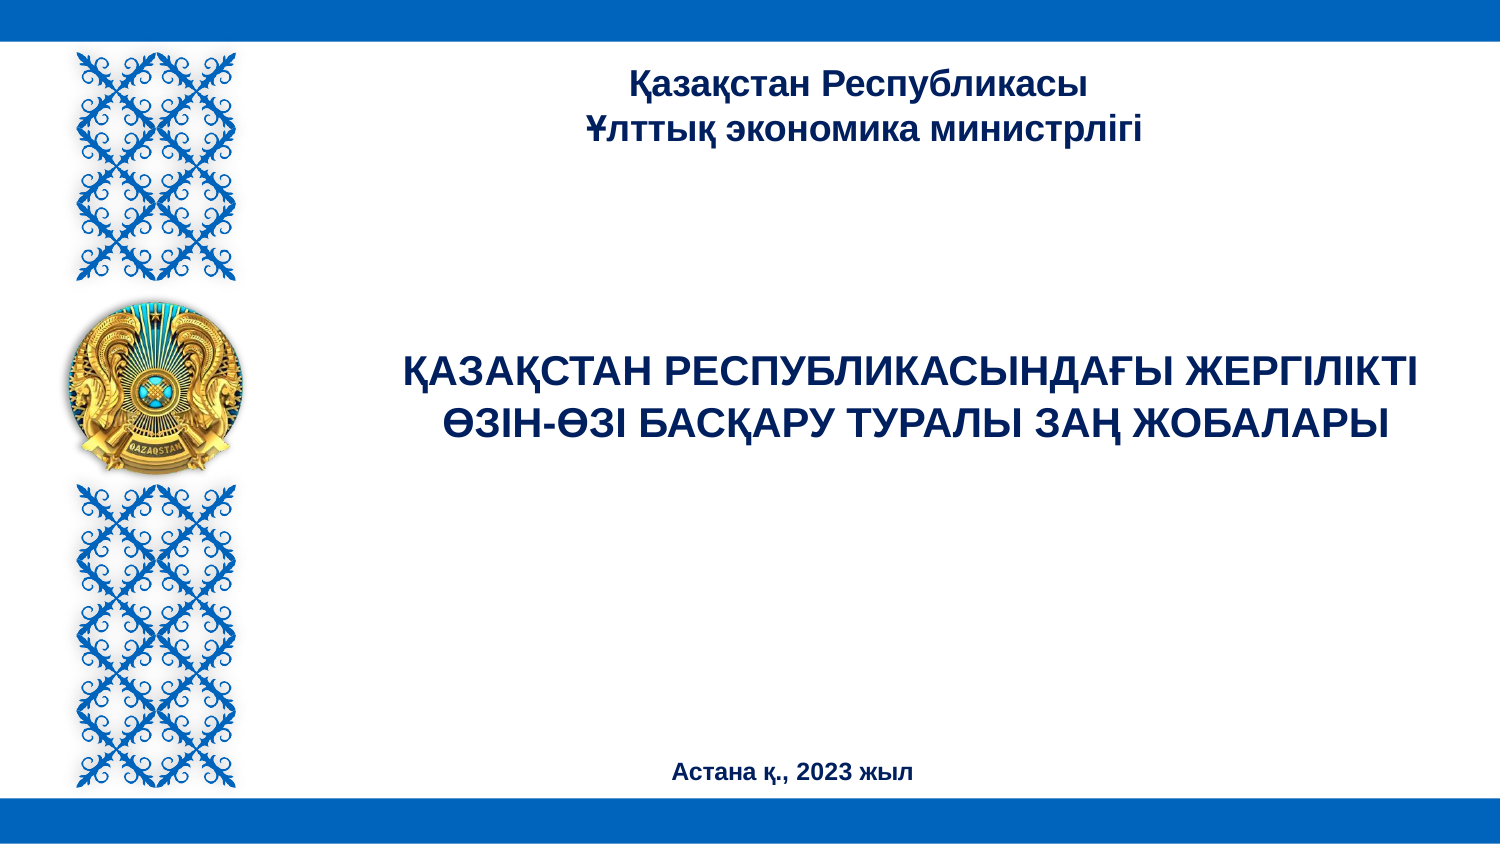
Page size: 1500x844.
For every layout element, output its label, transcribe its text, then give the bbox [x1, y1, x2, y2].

text_box ҚАЗАҚСТАН РЕСПУБЛИКАСЫНДАҒЫ ЖЕРГІЛІКТІ ӨЗІН-ӨЗІ БАСҚАРУ ТУРАЛЫ ЗАҢ ЖОБАЛАРЫ [331, 341, 1500, 446]
text_box Қазақстан Республикасы [475, 56, 1240, 104]
title Ұлттық экономика министрлігі [575, 101, 1163, 245]
picture [52, 28, 258, 810]
text_box Астана қ., 2023 жыл [574, 753, 1009, 786]
